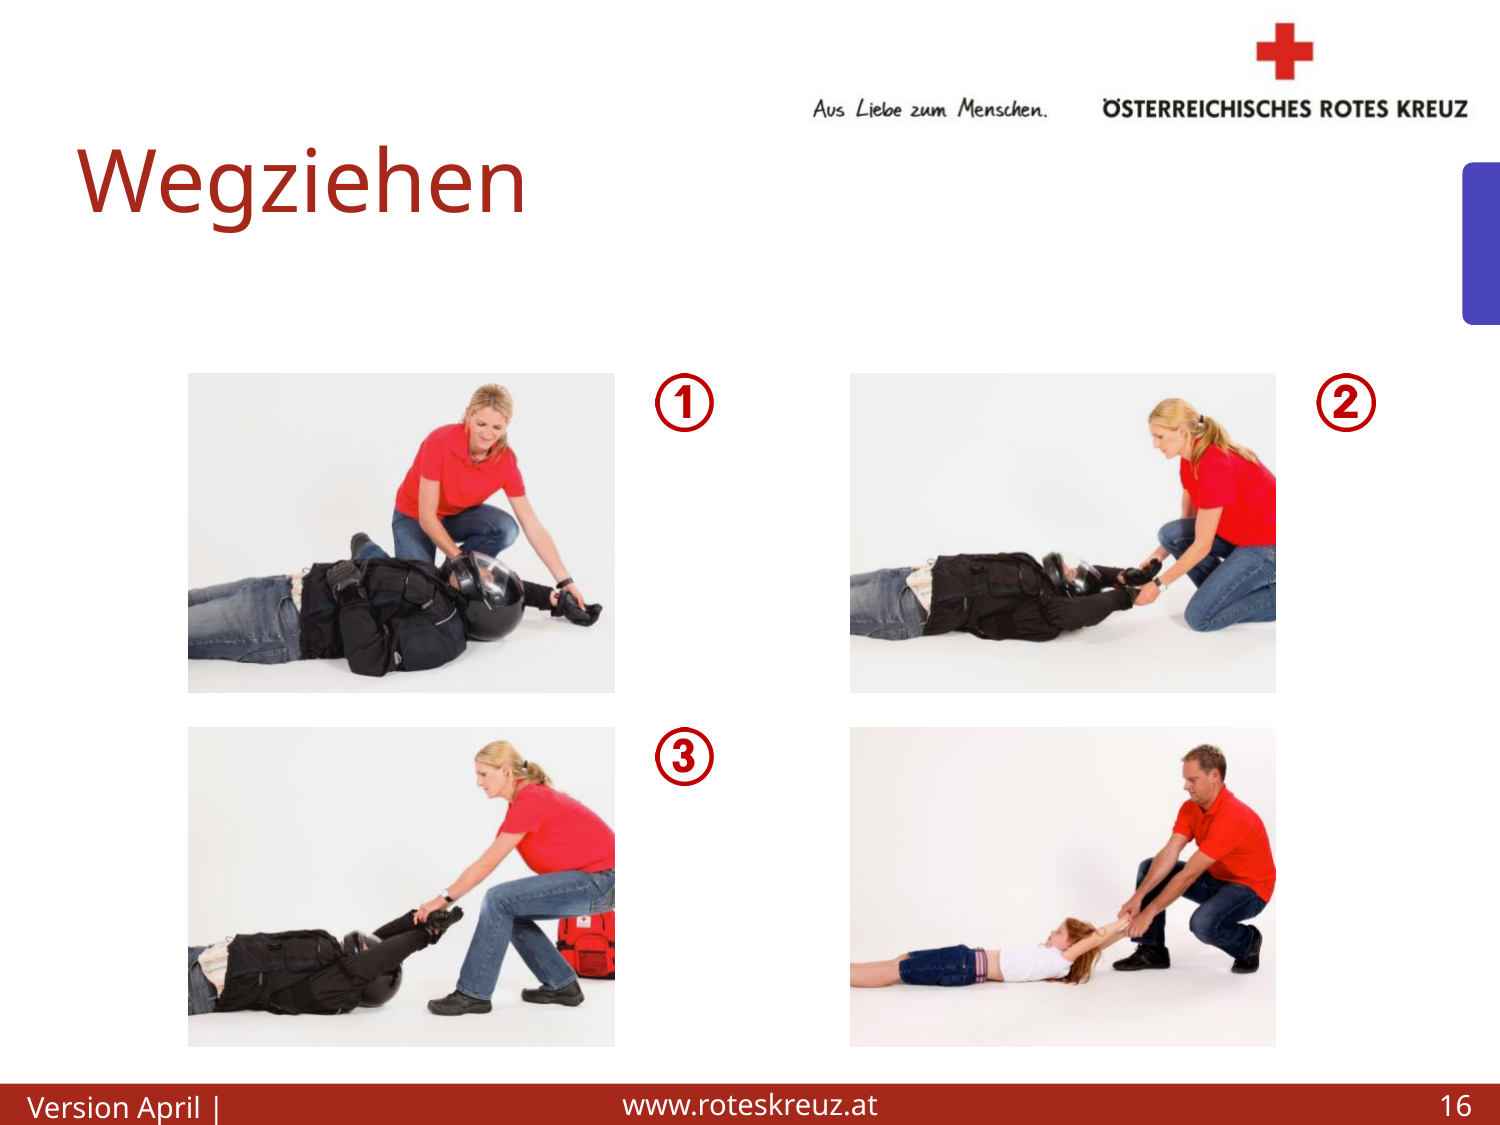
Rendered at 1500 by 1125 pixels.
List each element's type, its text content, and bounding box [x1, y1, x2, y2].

picture [785, 0, 1495, 146]
text_box [1462, 162, 1500, 325]
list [188, 727, 615, 1048]
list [850, 373, 1276, 693]
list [188, 373, 615, 693]
picture [655, 727, 714, 786]
picture [655, 373, 714, 432]
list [850, 727, 1276, 1048]
slide_number 16 [1174, 1079, 1488, 1125]
title Wegziehen [76, 125, 1353, 333]
picture [1316, 373, 1376, 432]
